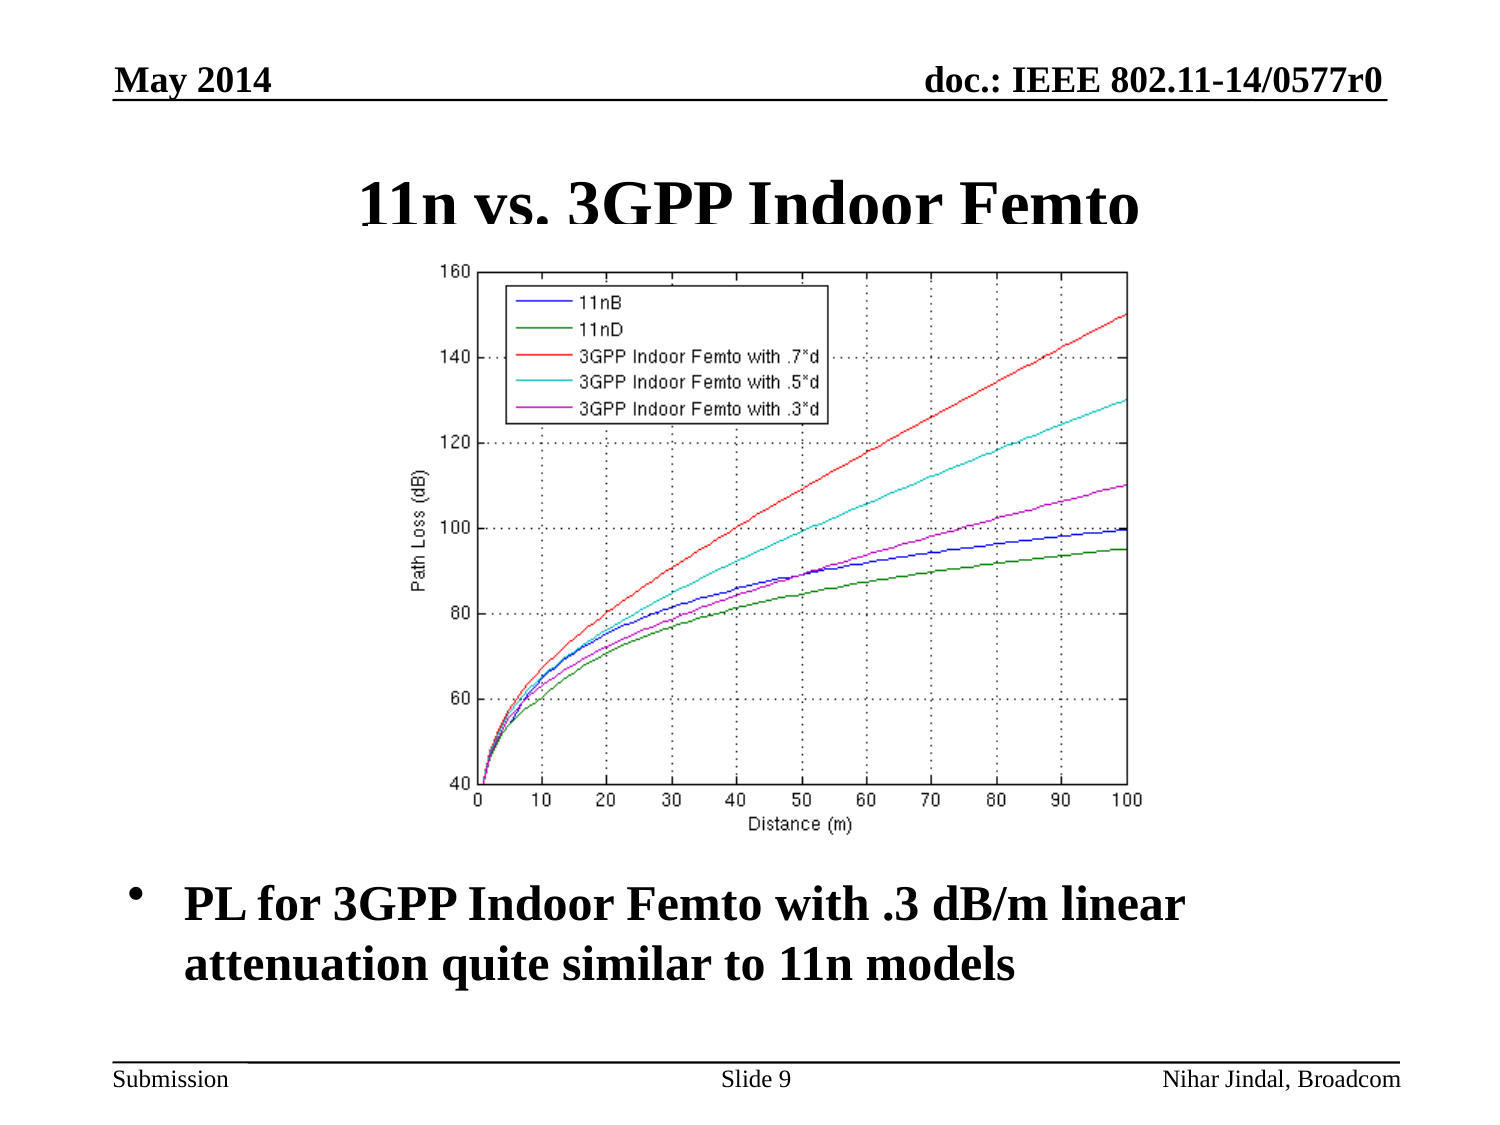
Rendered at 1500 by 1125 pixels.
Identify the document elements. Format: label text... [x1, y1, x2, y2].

title 11n vs. 3GPP Indoor Femto [112, 112, 1388, 288]
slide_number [114, 54, 366, 101]
slide_number Slide 9 [712, 1061, 800, 1093]
picture [367, 224, 1206, 854]
footer Nihar Jindal, Broadcom [1158, 1061, 1402, 1093]
list PL for 3GPP Indoor Femto with .3 dB/m linear attenuation quite similar to 11n models [112, 862, 1388, 1038]
